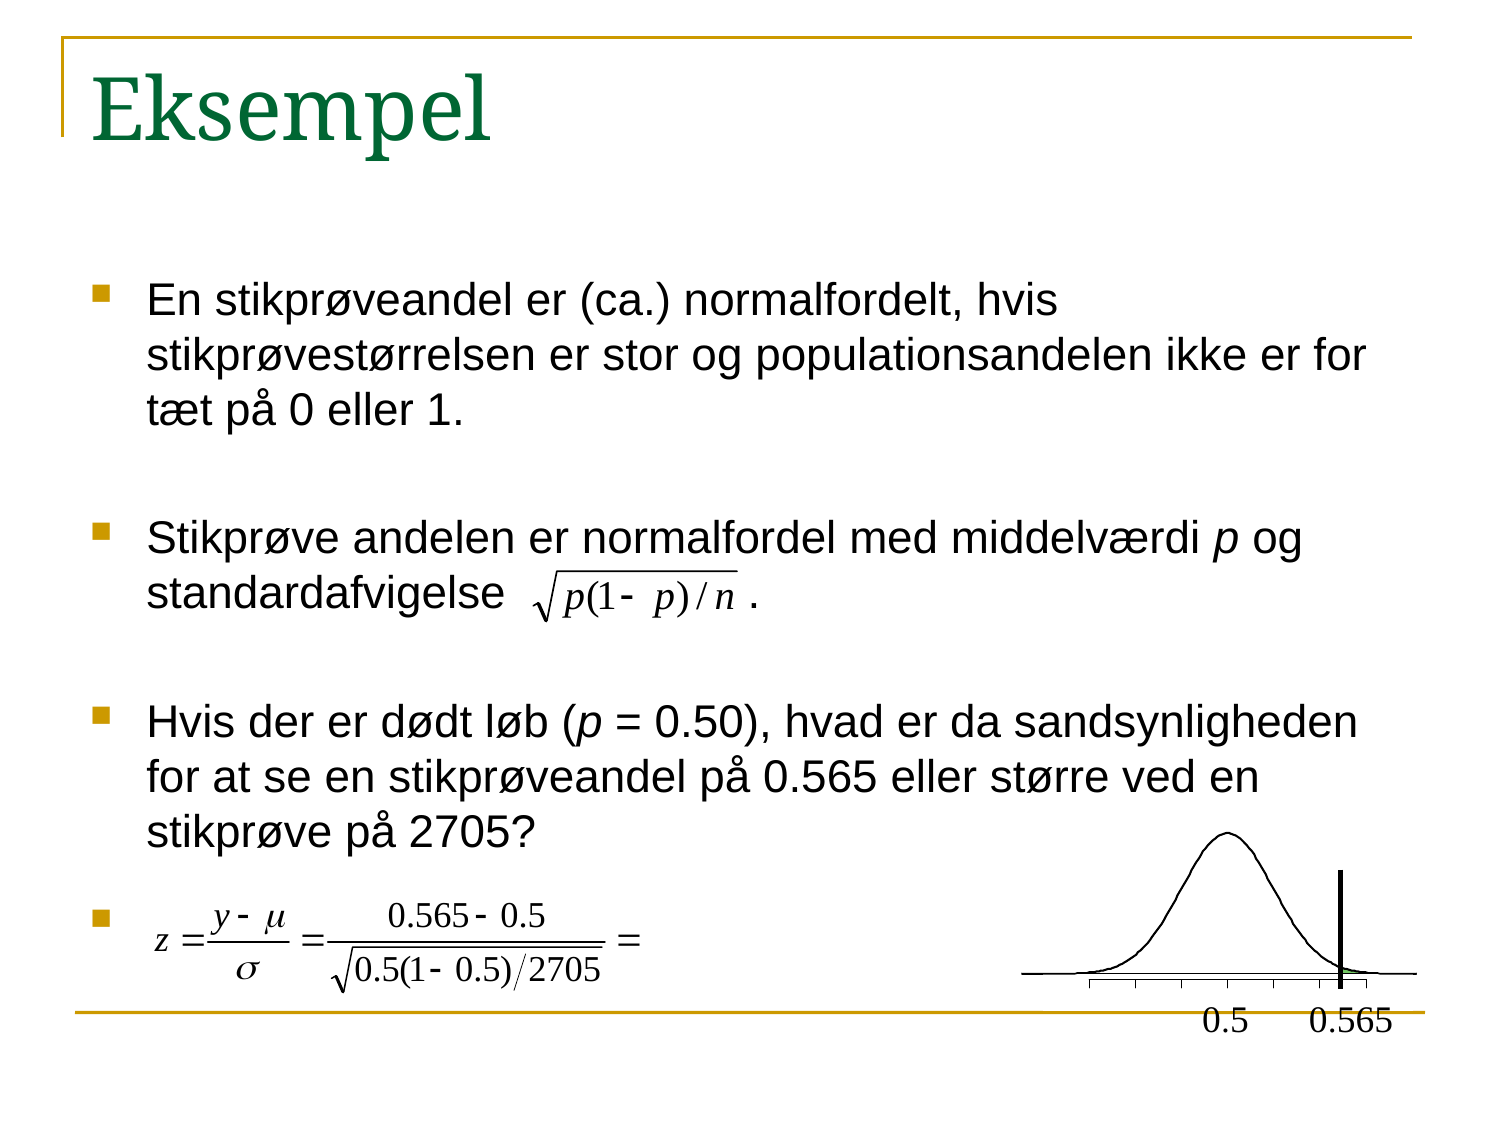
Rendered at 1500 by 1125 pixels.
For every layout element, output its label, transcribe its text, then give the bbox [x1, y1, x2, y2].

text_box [525, 562, 748, 631]
list En stikprøveandel er (ca.) normalfordelt, hvis stikprøvestørrelsen er stor og populationsandelen ikke er for tæt på 0 eller 1. Stikprøve andelen er normalfordel med middelværdi p og standardafvigelse . Hvis der er dødt løb (p = 0.50), hvad er da sandsynligheden for at se en stikprøveandel på 0.565 eller større ved en stikprøve på 2705? [74, 262, 1426, 1006]
text_box 0.5 [1187, 1020, 1265, 1048]
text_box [147, 892, 640, 1000]
text_box 0.565 [1293, 1020, 1409, 1048]
title Eksempel [74, 45, 1426, 233]
picture [1021, 811, 1417, 1012]
